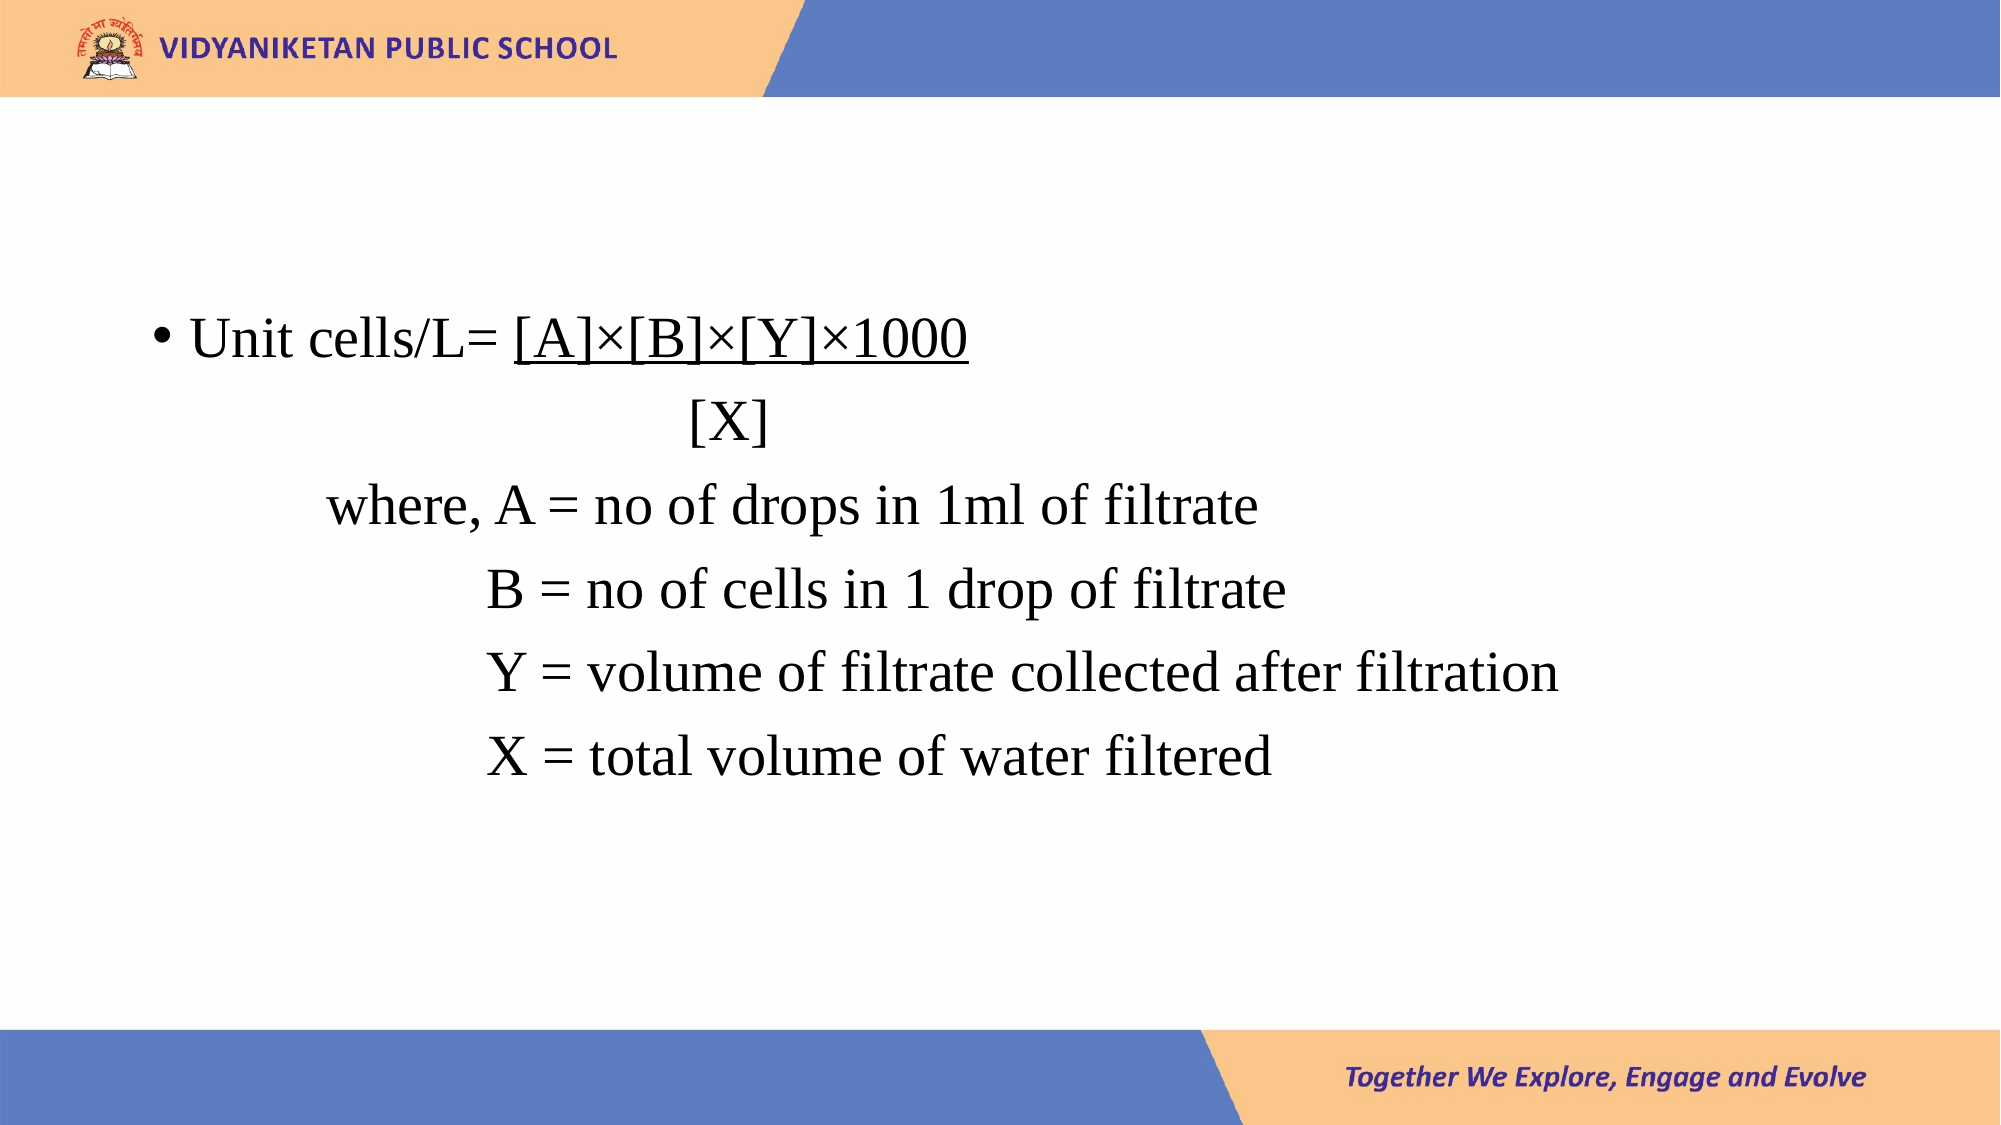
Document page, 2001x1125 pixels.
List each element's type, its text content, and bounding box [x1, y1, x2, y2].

list Unit cells/L= [A]×[B]×[Y]×1000 [X] where, A = no of drops in 1ml of filtrate B = no of cells in 1 drop of filtrate Y = volume of filtrate collected after filtration X = total volume of water filtered [137, 299, 1863, 1014]
picture [0, 0, 2000, 1125]
